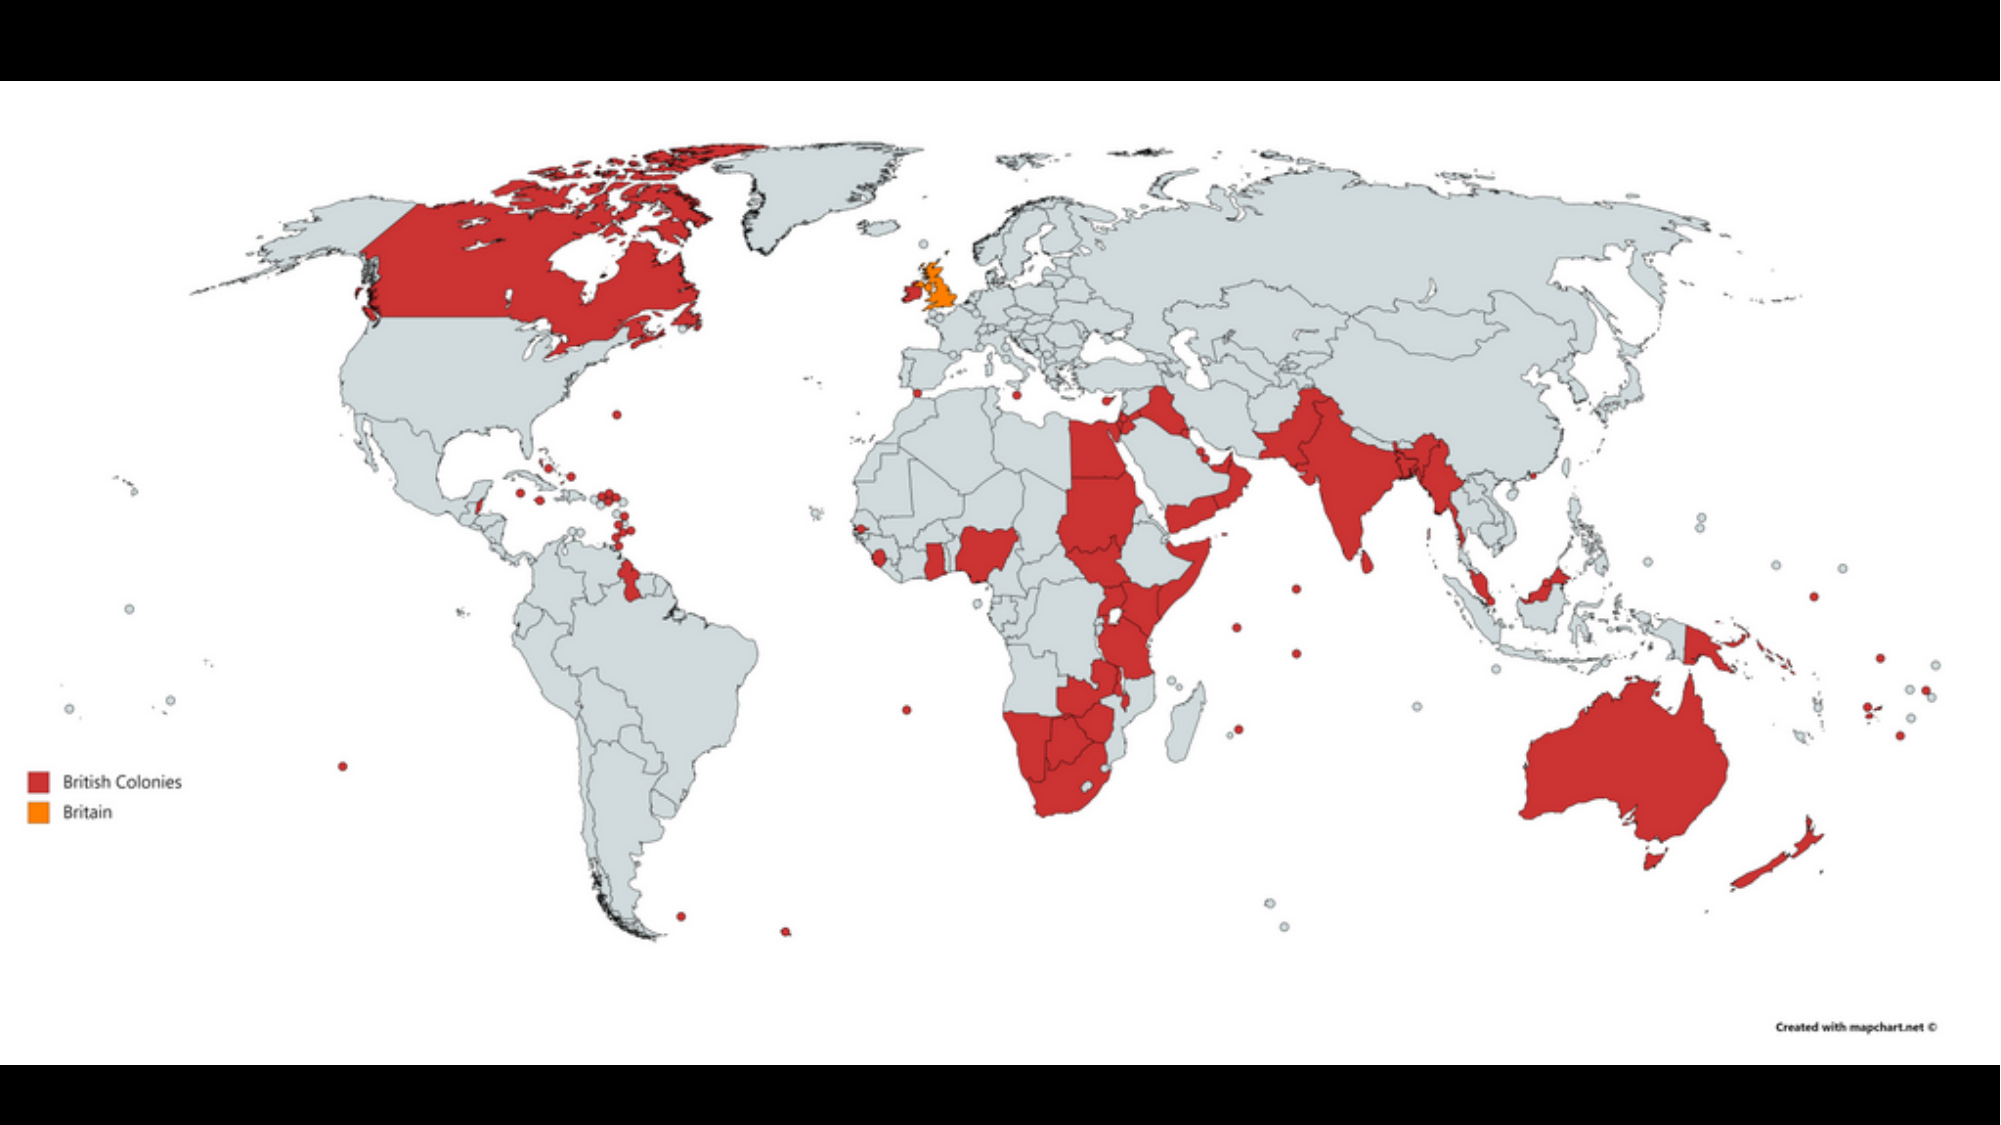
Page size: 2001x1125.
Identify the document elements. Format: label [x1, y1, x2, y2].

picture [0, 81, 2000, 1065]
